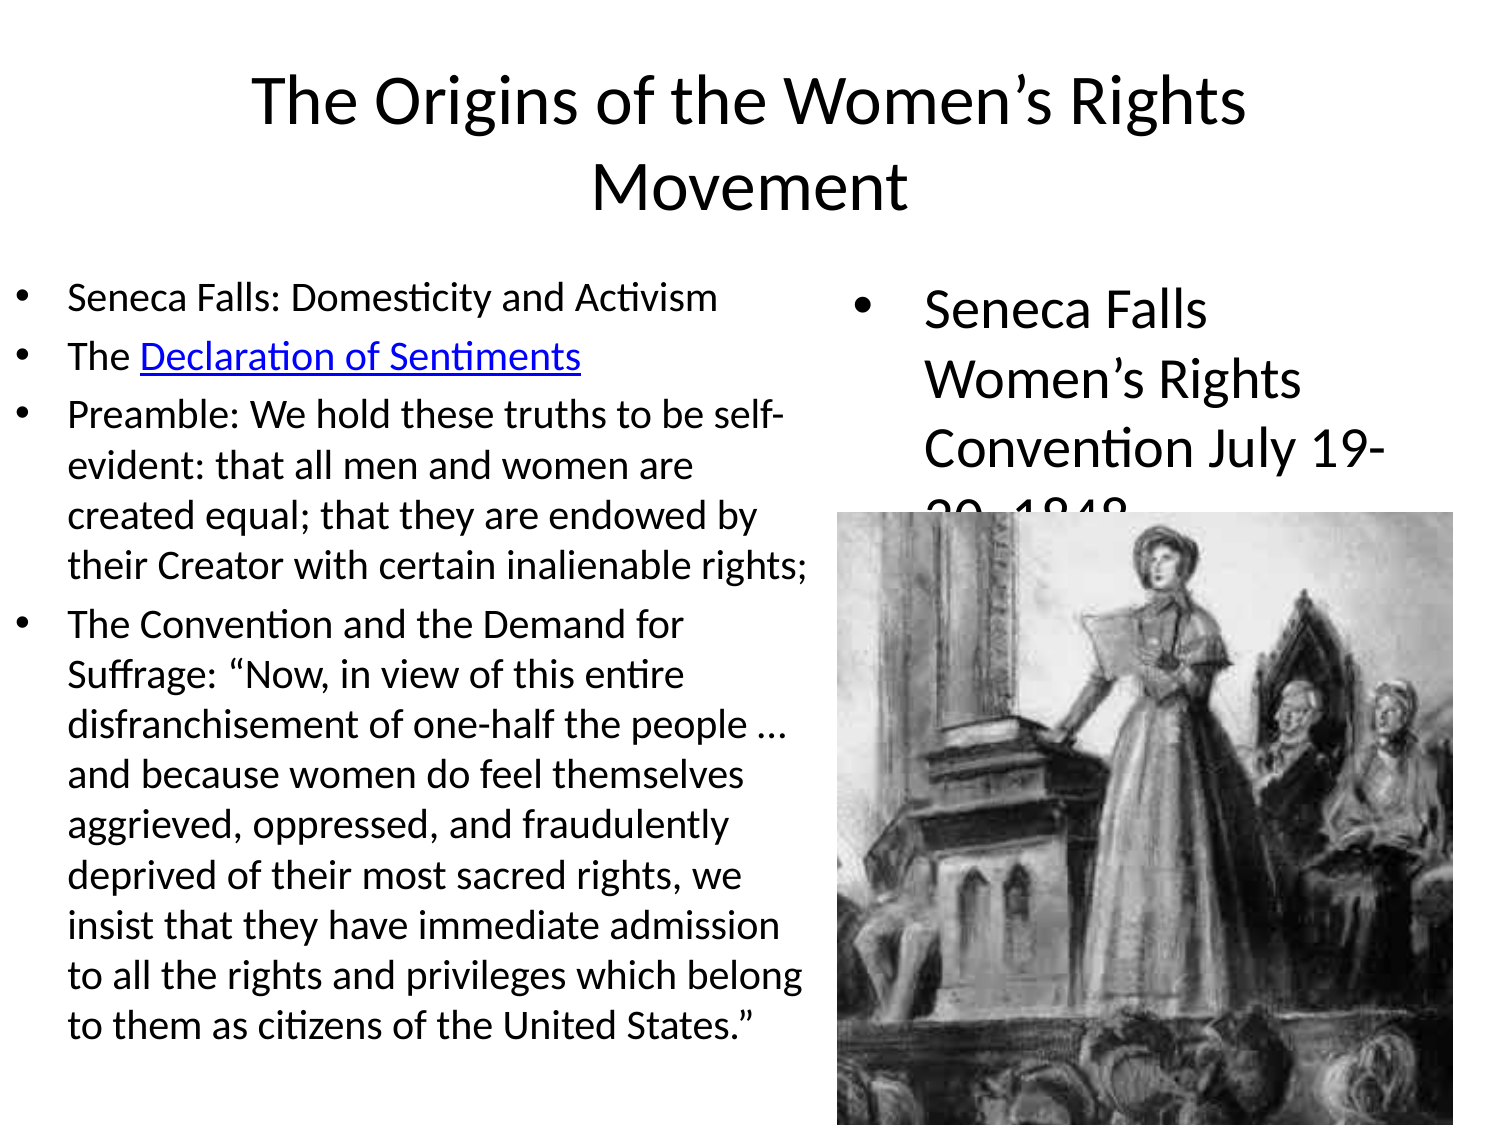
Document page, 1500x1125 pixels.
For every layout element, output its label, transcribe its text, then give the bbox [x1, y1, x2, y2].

picture [837, 512, 1453, 1125]
list Seneca Falls Women’s Rights Convention July 19-20, 1848 [837, 262, 1425, 511]
title The Origins of the Women’s Rights Movement [75, 45, 1425, 233]
list Seneca Falls: Domesticity and Activism The Declaration of Sentiments Preamble: We hold these truths to be self-evident: that all men and women are created equal; that they are endowed by their Creator with certain inalienable rights; The Convention and the Demand for Suffrage: “Now, in view of this entire disfranchisement of one-half the people … and because women do feel themselves aggrieved, oppressed, and fraudulently deprived of their most sacred rights, we insist that they have immediate admission to all the rights and privileges which belong to them as citizens of the United States.” [0, 262, 837, 1075]
